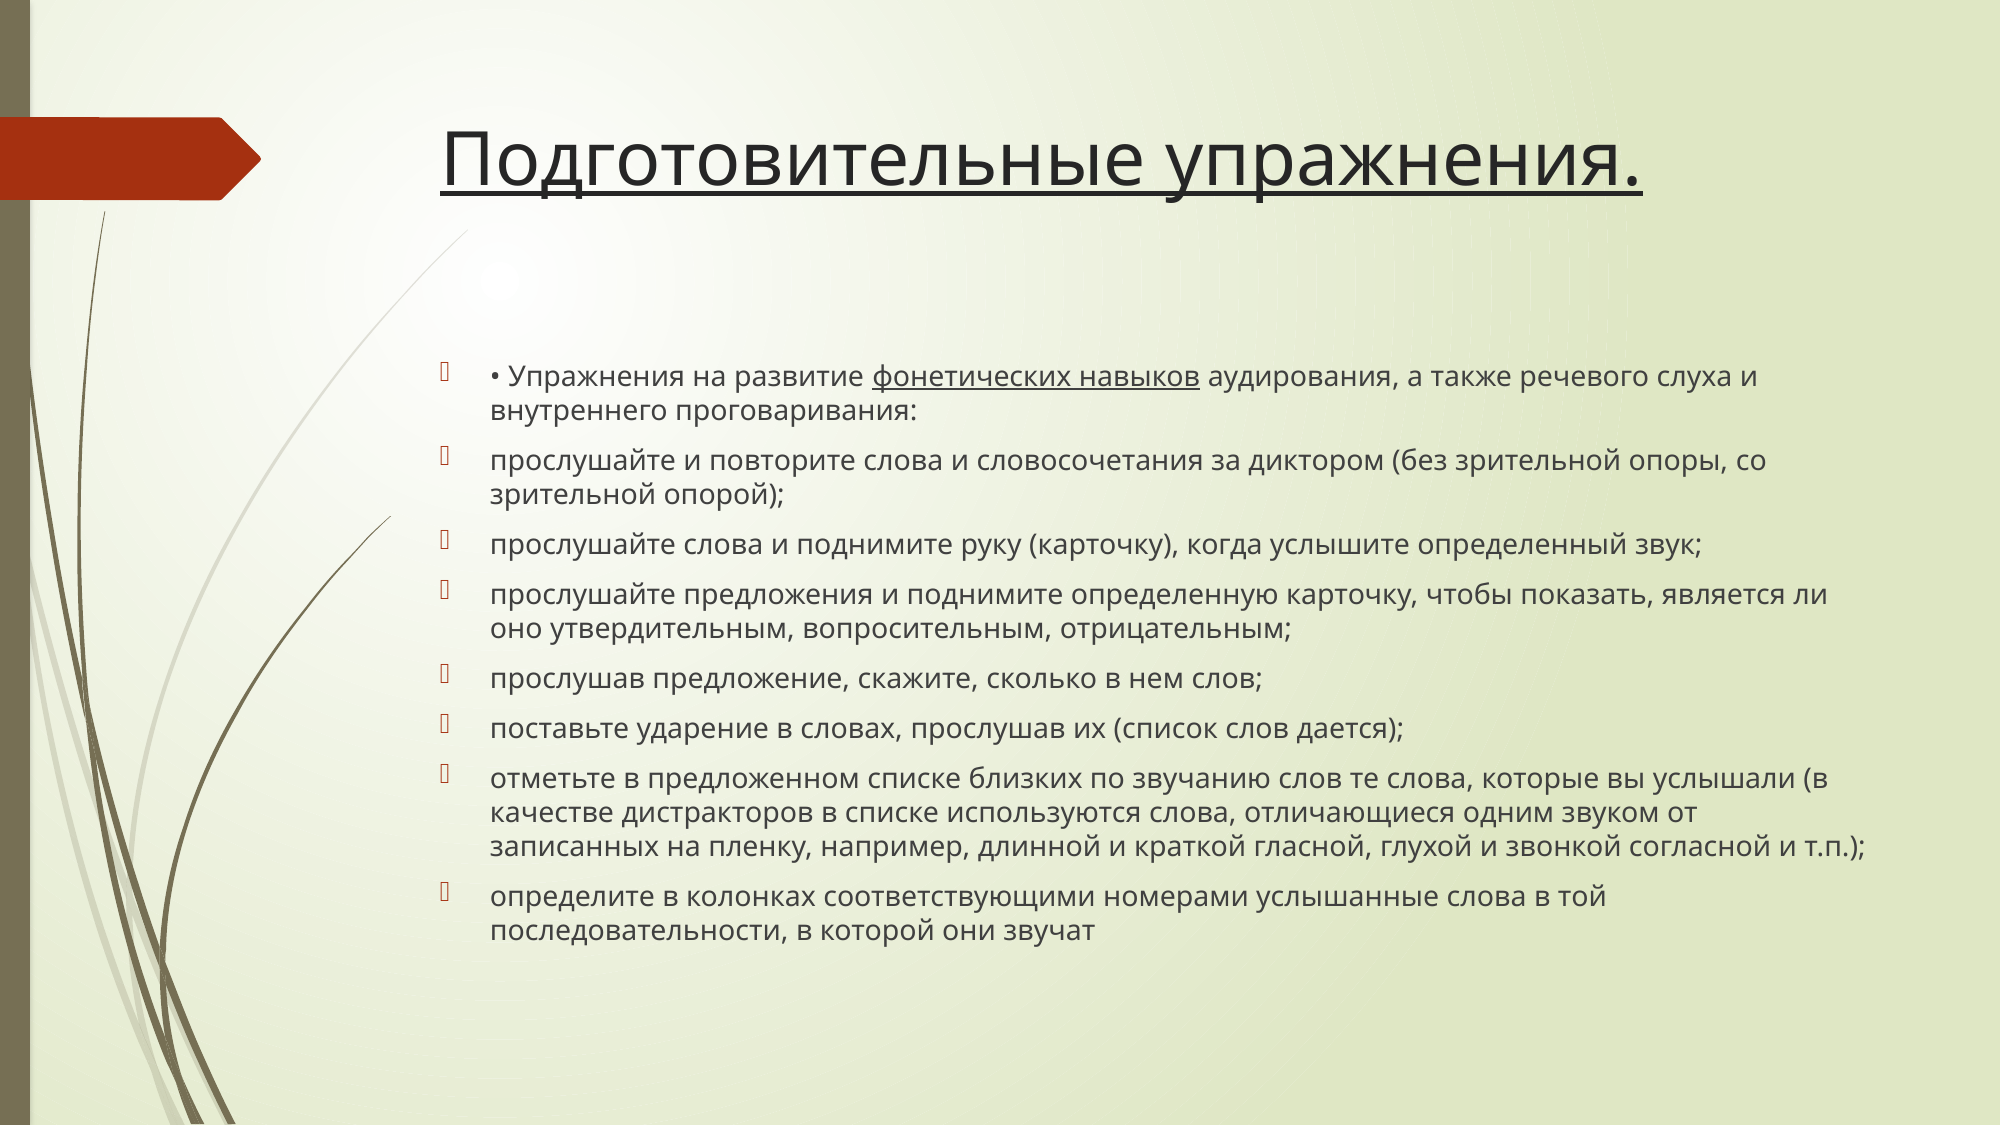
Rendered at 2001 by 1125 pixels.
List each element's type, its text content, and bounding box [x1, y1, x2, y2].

title Подготовительные упражнения. [425, 102, 1888, 313]
list • Упражнения на развитие фонетических навыков аудирования, а также речевого слуха и внутреннего проговаривания: прослушайте и повторите слова и словосочетания за диктором (без зрительной опоры, со зрительной опорой); прослушайте слова и поднимите руку (карточку), когда услышите определенный звук; прослушайте предложения и поднимите определенную карточку, чтобы показать, является ли оно утвердительным, вопросительным, отрицательным; прослушав предложение, скажите, сколько в нем слов; поставьте ударение в словах, прослушав их (список слов дается); отметьте в предложенном списке близких по звучанию слов те слова, которые вы услышали (в качестве дистракторов в списке используются слова, отличающиеся одним звуком от записанных на пленку, например, длинной и краткой гласной, глухой и звонкой согласной и т.п.); определите в колонках соответствующими номерами услышанные слова в той последовательности, в которой они звучат [424, 350, 1888, 970]
